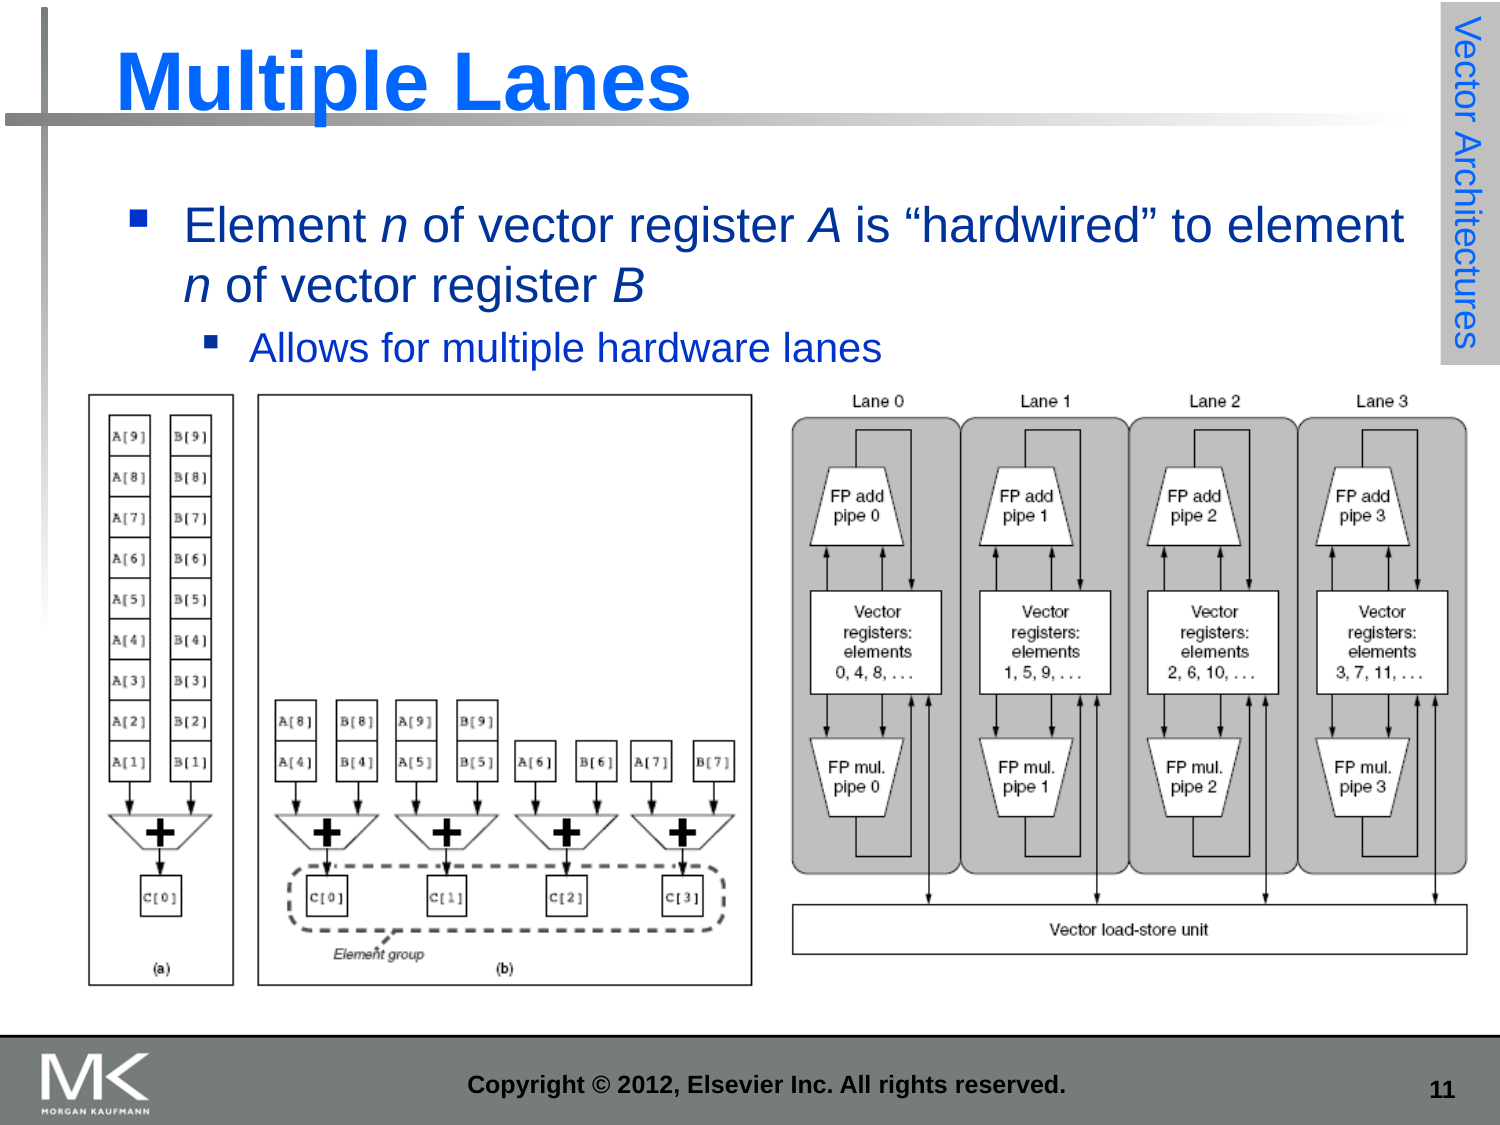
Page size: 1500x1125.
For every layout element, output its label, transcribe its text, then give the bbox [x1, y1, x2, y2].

picture [76, 385, 762, 994]
footer Copyright © 2012, Elsevier Inc. All rights reserved. [170, 1046, 1365, 1106]
title Multiple Lanes [100, 18, 1440, 135]
text_box Vector Architectures [1440, 2, 1500, 365]
picture [773, 373, 1483, 962]
picture [29, 1046, 160, 1123]
list Element n of vector register A is “hardwired” to element n of vector register B Allows for multiple hardware lanes [111, 184, 1436, 1024]
